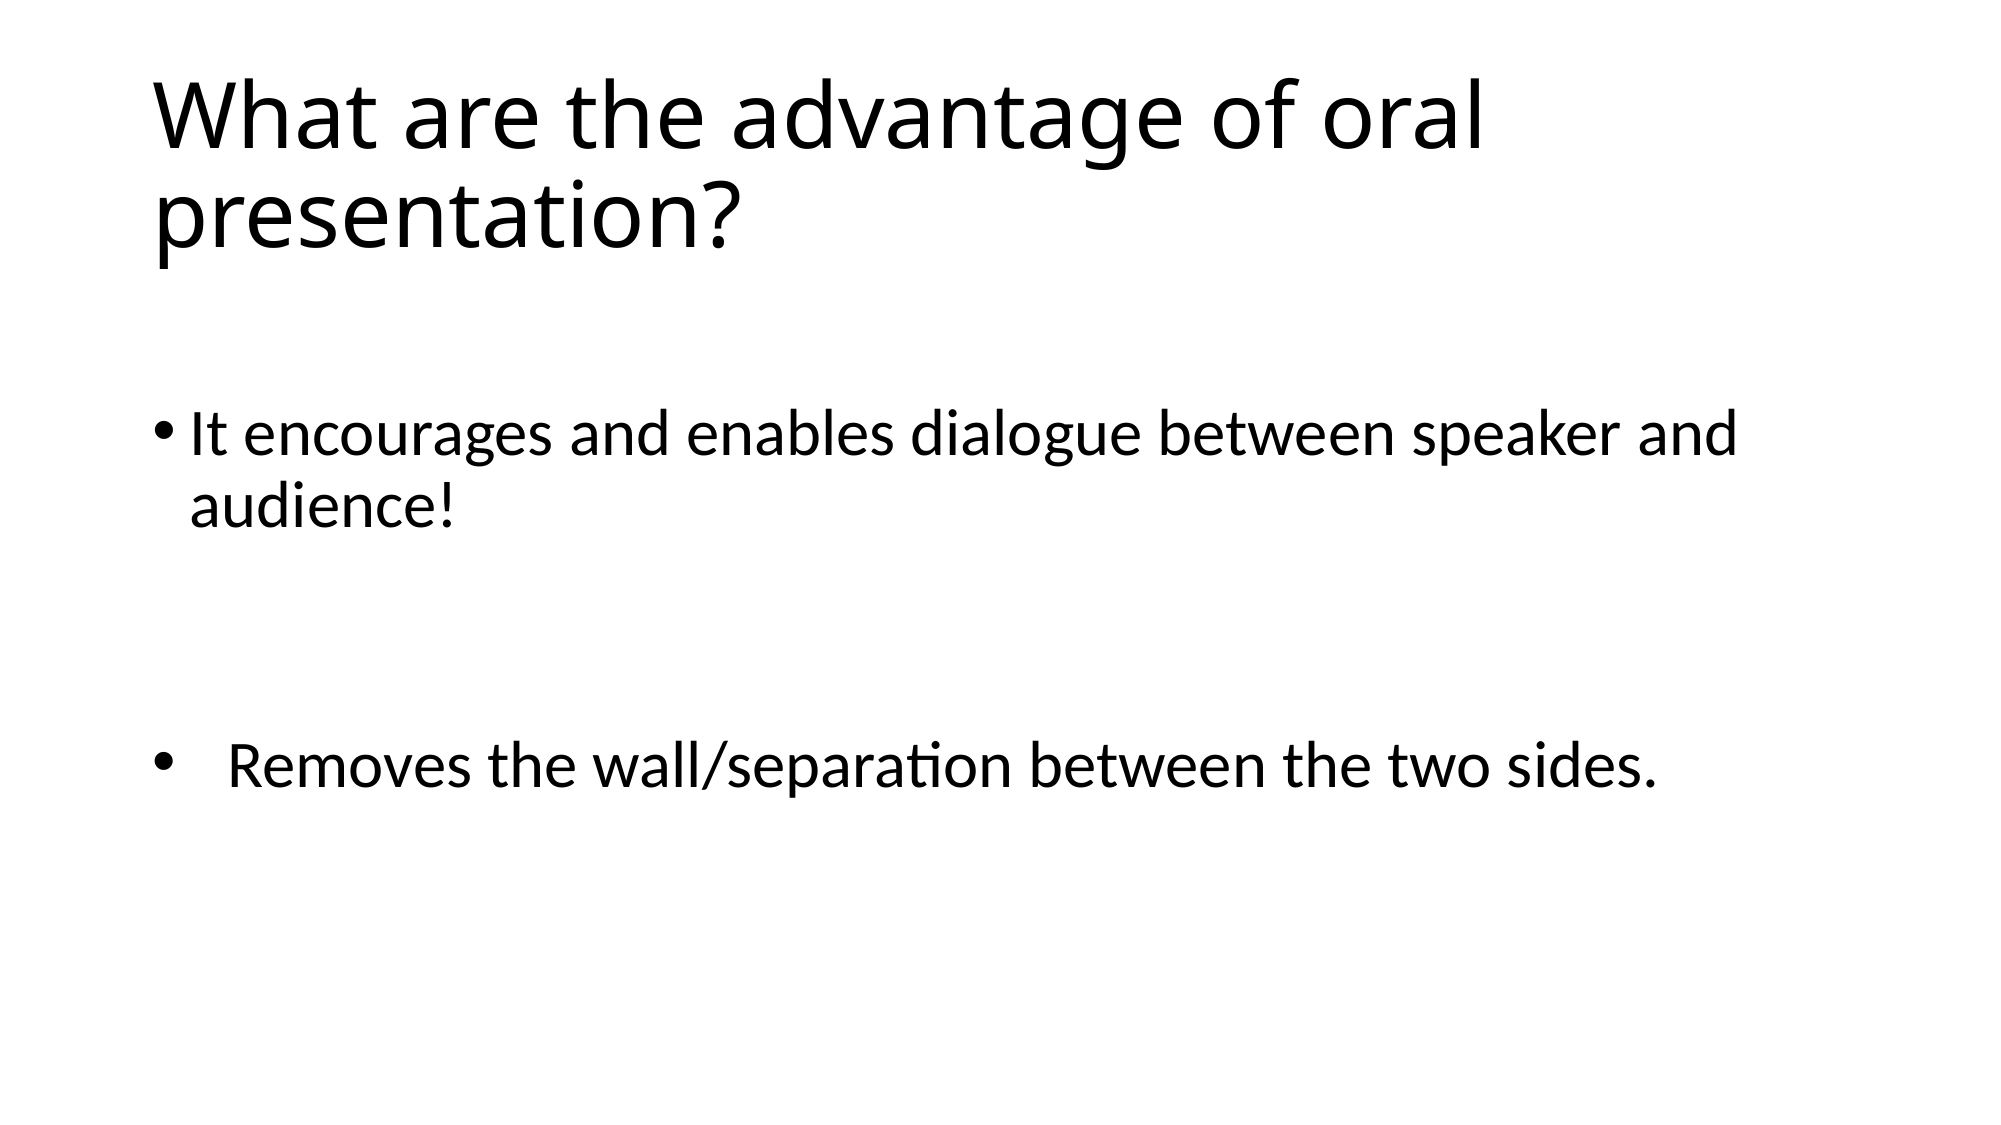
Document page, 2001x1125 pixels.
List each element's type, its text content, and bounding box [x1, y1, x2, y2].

title What are the advantage of oral presentation? [137, 59, 1863, 278]
list It encourages and enables dialogue between speaker and audience! [137, 299, 1863, 597]
text_box Removes the wall/separation between the two sides. [137, 713, 1886, 808]
